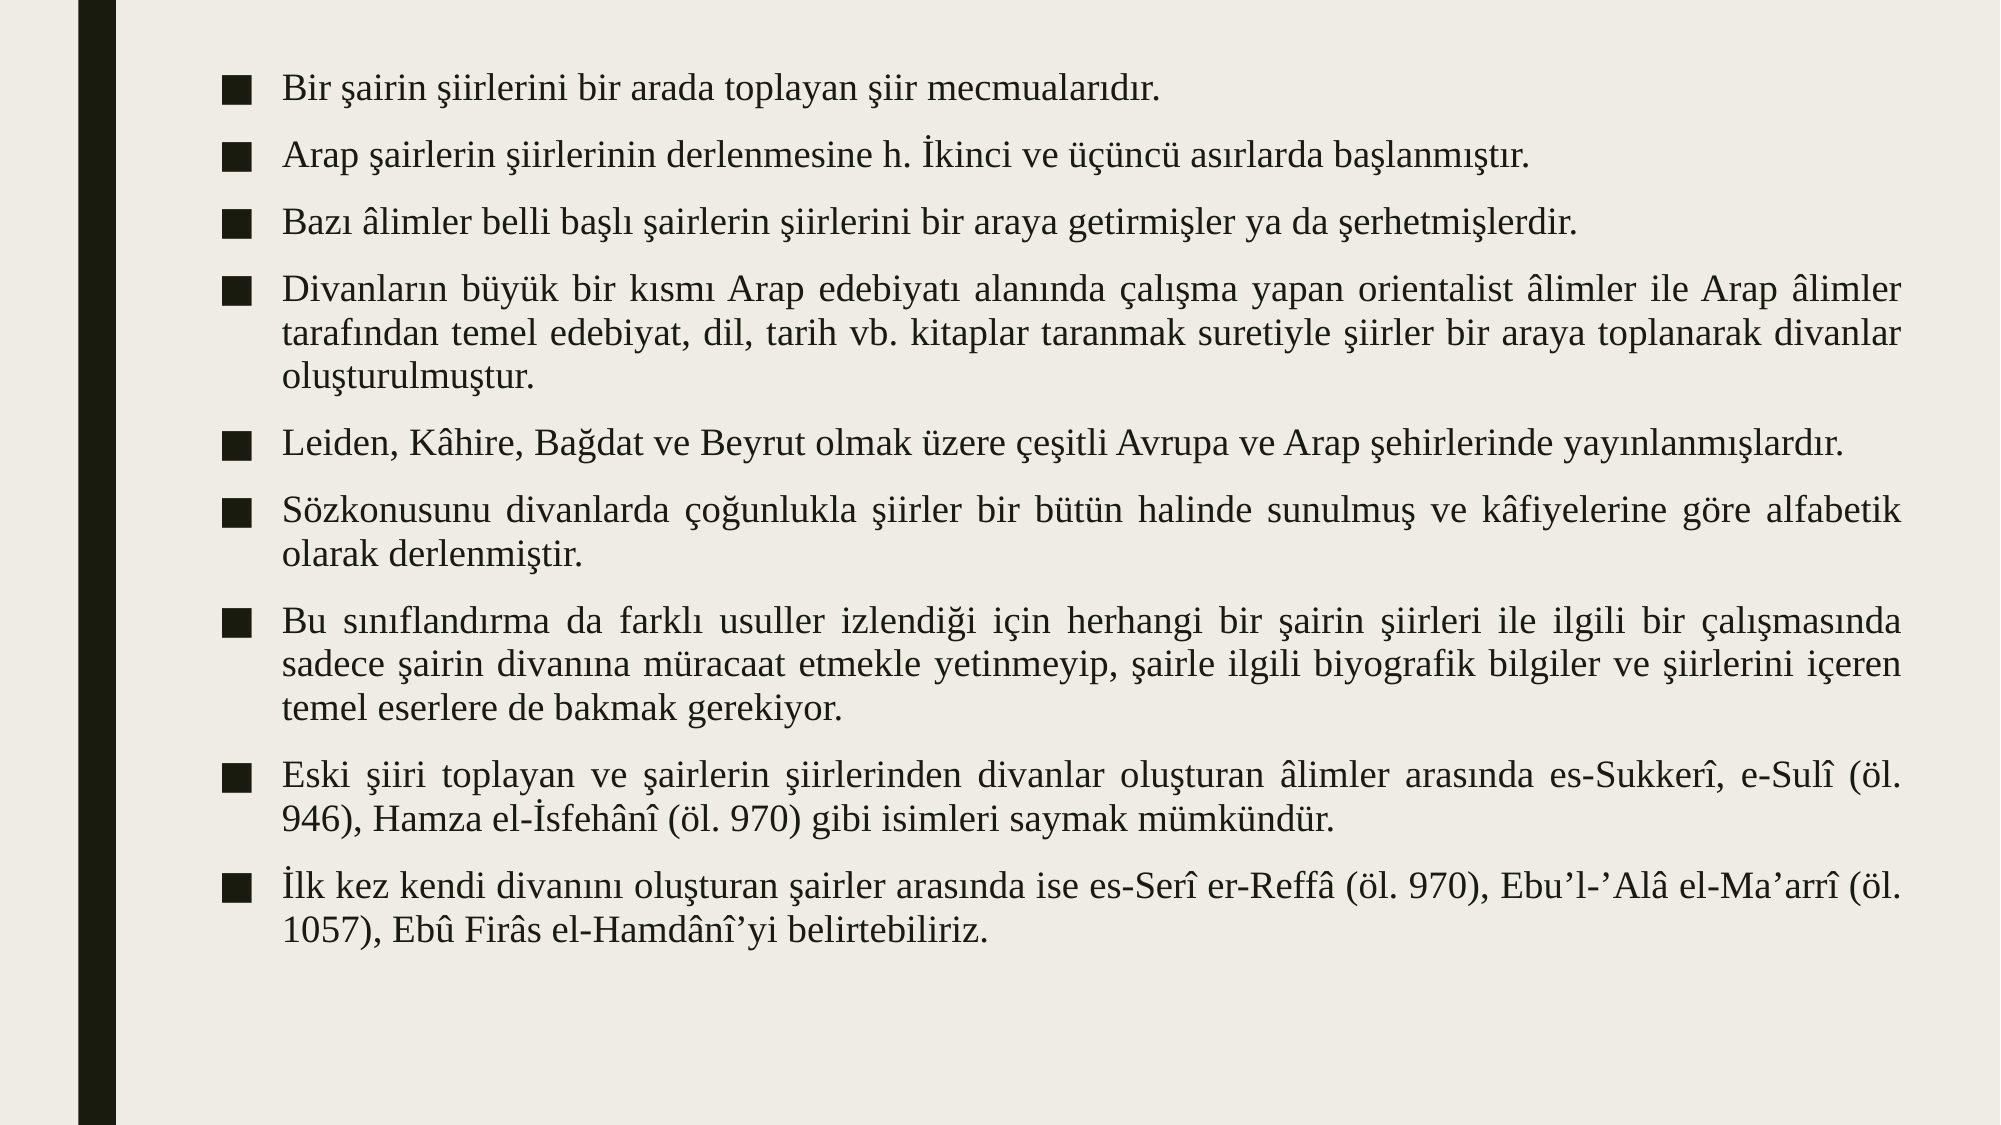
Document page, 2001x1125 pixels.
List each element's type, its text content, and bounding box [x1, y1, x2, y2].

list Bir şairin şiirlerini bir arada toplayan şiir mecmualarıdır. Arap şairlerin şiirlerinin derlenmesine h. İkinci ve üçüncü asırlarda başlanmıştır. Bazı âlimler belli başlı şairlerin şiirlerini bir araya getirmişler ya da şerhetmişlerdir. Divanların büyük bir kısmı Arap edebiyatı alanında çalışma yapan orientalist âlimler ile Arap âlimler tarafından temel edebiyat, dil, tarih vb. kitaplar taranmak suretiyle şiirler bir araya toplanarak divanlar oluşturulmuştur. Leiden, Kâhire, Bağdat ve Beyrut olmak üzere çeşitli Avrupa ve Arap şehirlerinde yayınlanmışlardır. Sözkonusunu divanlarda çoğunlukla şiirler bir bütün halinde sunulmuş ve kâfiyelerine göre alfabetik olarak derlenmiştir. Bu sınıflandırma da farklı usuller izlendiği için herhangi bir şairin şiirleri ile ilgili bir çalışmasında sadece şairin divanına müracaat etmekle yetinmeyip, şairle ilgili biyografik bilgiler ve şiirlerini içeren temel eserlere de bakmak gerekiyor. Eski şiiri toplayan ve şairlerin şiirlerinden divanlar oluşturan âlimler arasında es-Sukkerî, e-Sulî (öl. 946), Hamza el-İsfehânî (öl. 970) gibi isimleri saymak mümkündür. İlk kez kendi divanını oluşturan şairler arasında ise es-Serî er-Reffâ (öl. 970), Ebu’l-’Alâ el-Ma’arrî (öl. 1057), Ebû Firâs el-Hamdânî’yi belirtebiliriz. [203, 57, 1920, 963]
